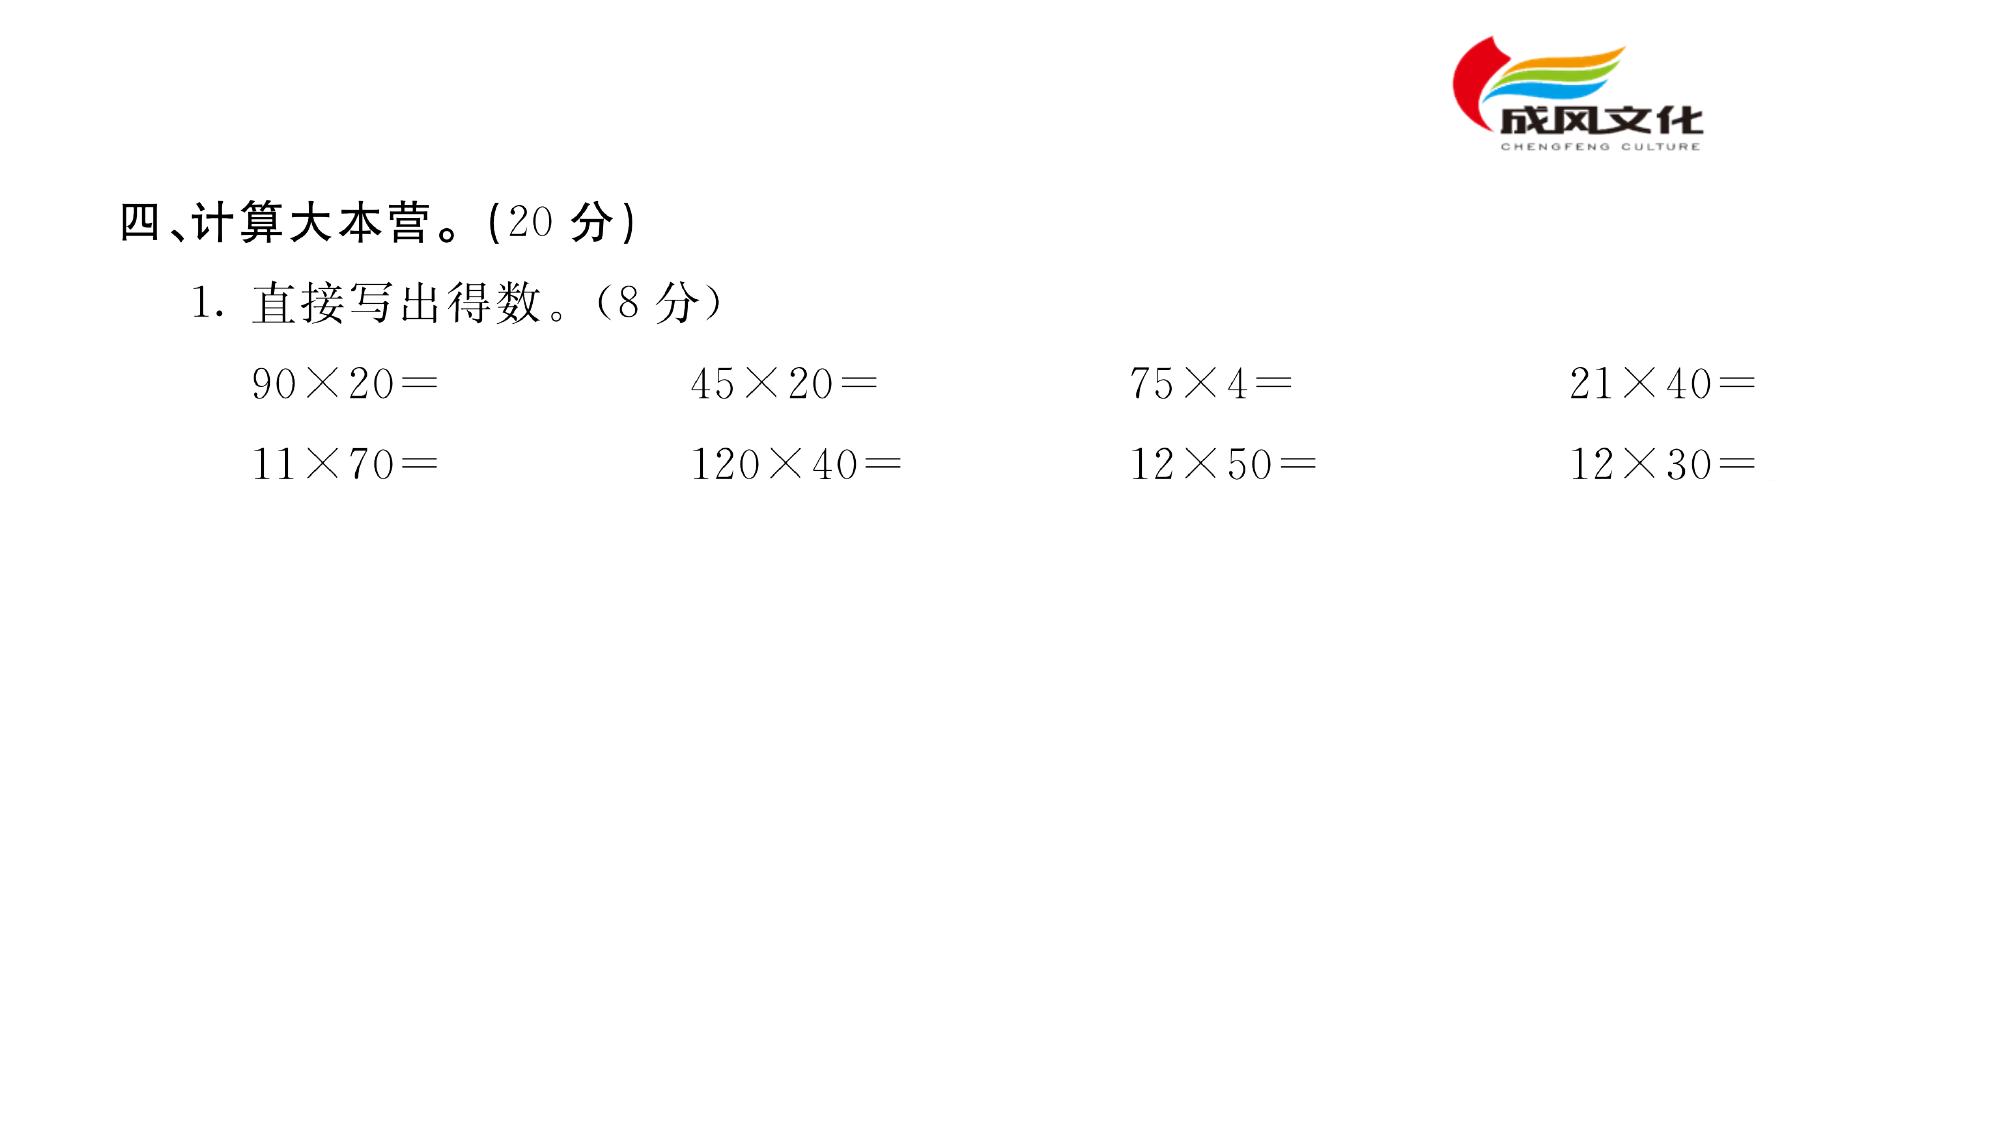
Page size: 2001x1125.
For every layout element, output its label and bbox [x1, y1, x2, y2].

picture [118, 30, 2000, 500]
